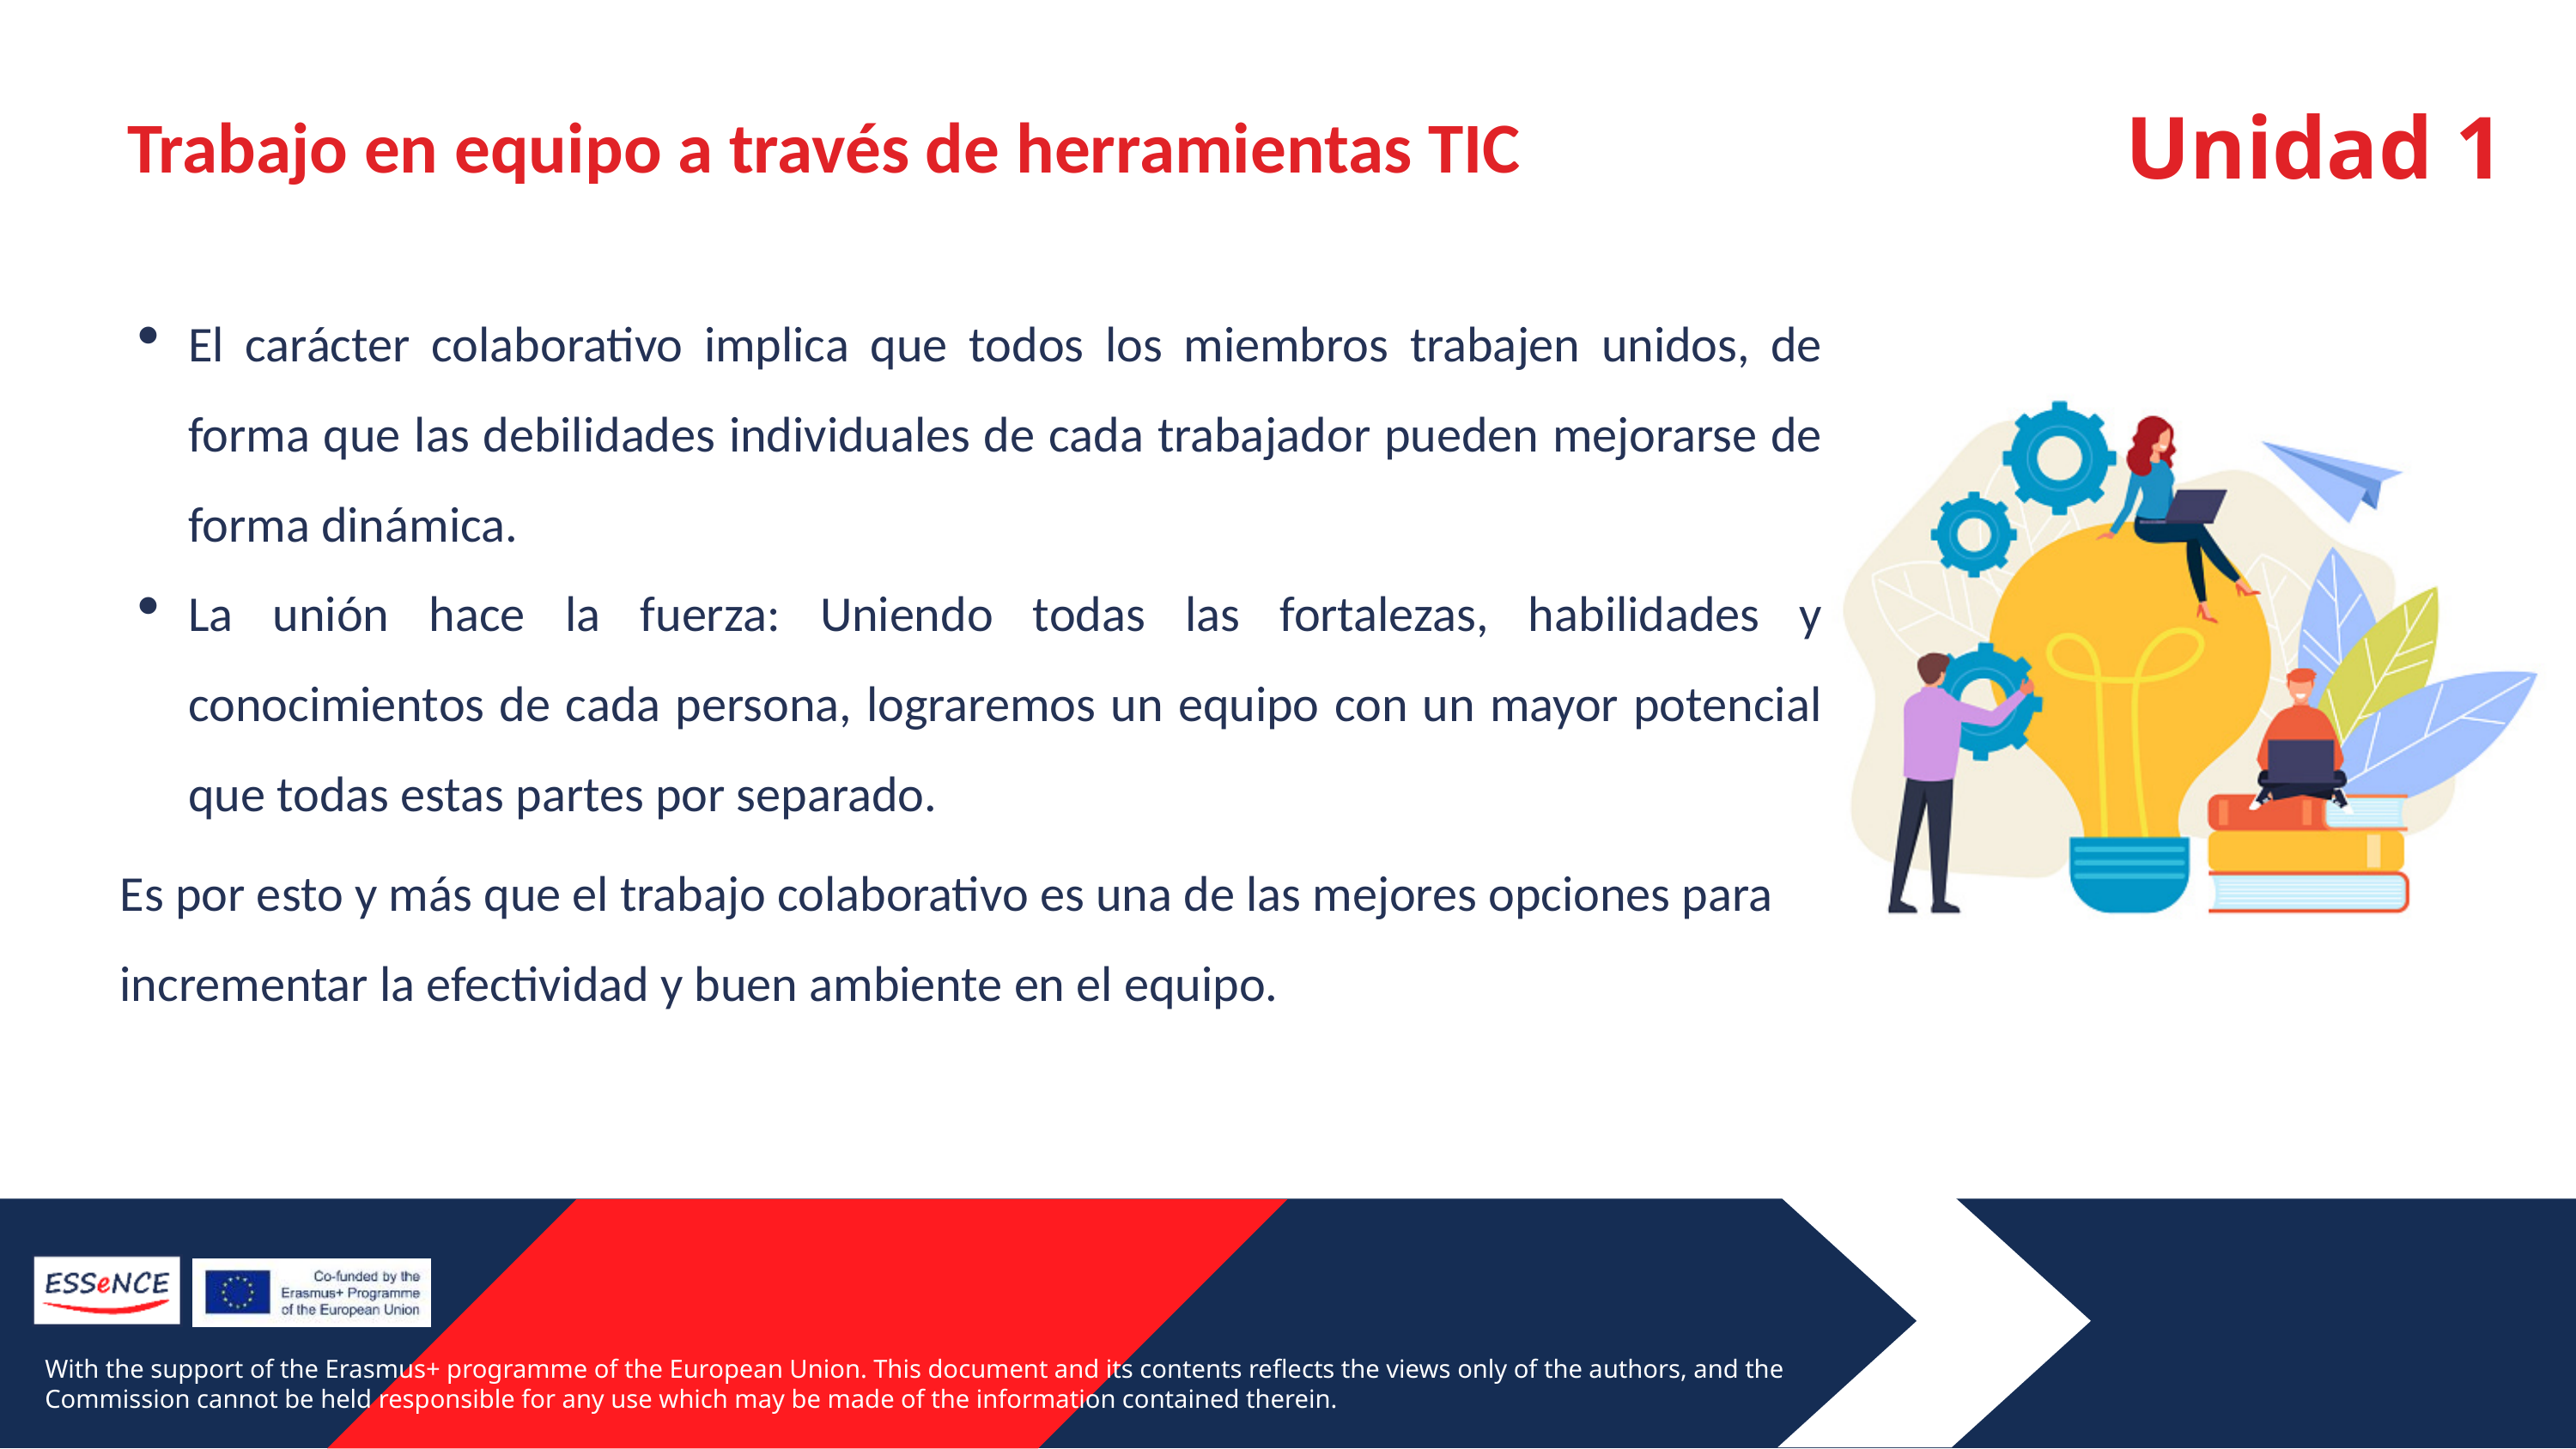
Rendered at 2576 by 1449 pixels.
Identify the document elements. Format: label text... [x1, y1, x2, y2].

text_box With the support of the Erasmus+ programme of the European Union. This document and its contents reflects the views only of the authors, and the Commission cannot be held responsible for any use which may be made of the information contained therein. [32, 1346, 1803, 1420]
text_box Es por esto y más que el trabajo colaborativo es una de las mejores opciones para incrementar la efectividad y buen ambiente en el equipo. [107, 824, 1787, 1018]
picture [32, 1254, 183, 1328]
picture [192, 1258, 431, 1328]
picture [1805, 326, 2555, 981]
text_box El carácter colaborativo implica que todos los miembros trabajen unidos, de forma que las debilidades individuales de cada trabajador pueden mejorarse de forma dinámica. La unión hace la fuerza: Uniendo todas las fortalezas, habilidades y conocimientos de cada persona, lograremos un equipo con un mayor potencial que todas estas partes por separado. [127, 275, 1836, 828]
text_box Unidad 1 [2124, 91, 2515, 197]
text_box Trabajo en equipo a través de herramientas TIC [127, 100, 1852, 188]
